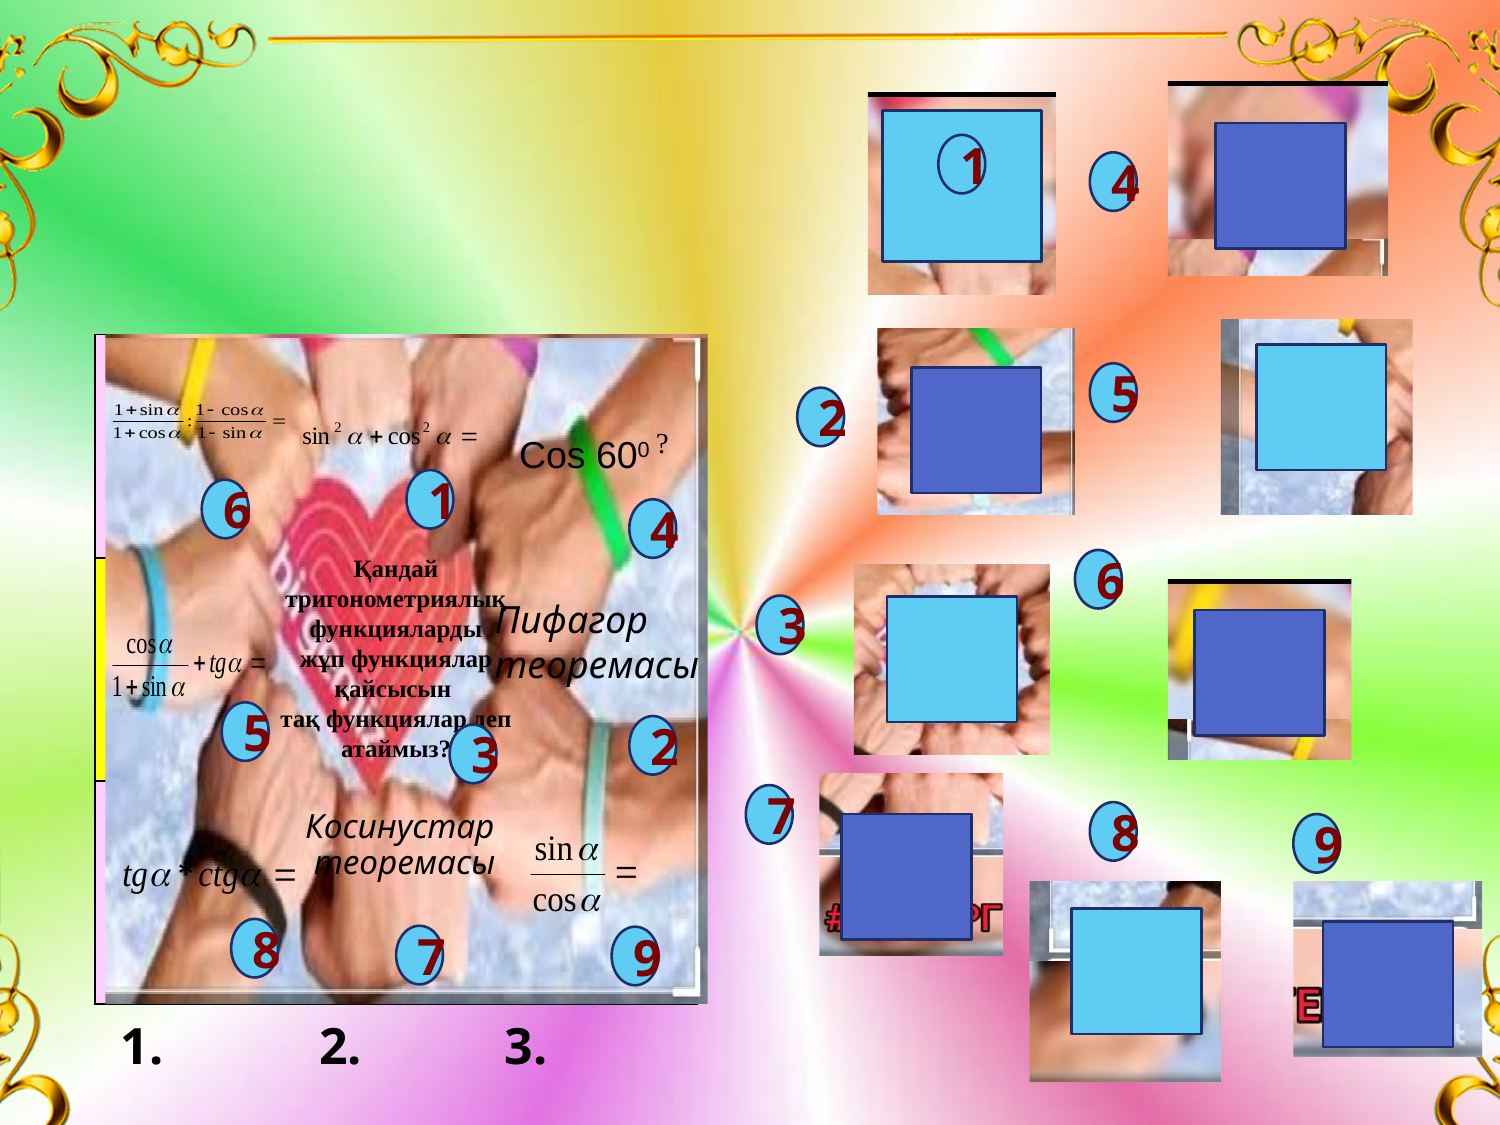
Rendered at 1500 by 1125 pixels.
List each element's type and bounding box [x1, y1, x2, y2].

text_box [109, 399, 287, 443]
text_box [108, 624, 266, 704]
text_box [118, 852, 296, 903]
text_box [525, 826, 639, 920]
text_box [299, 416, 477, 451]
text_box [94, 334, 102, 1005]
picture [0, 0, 1500, 1125]
